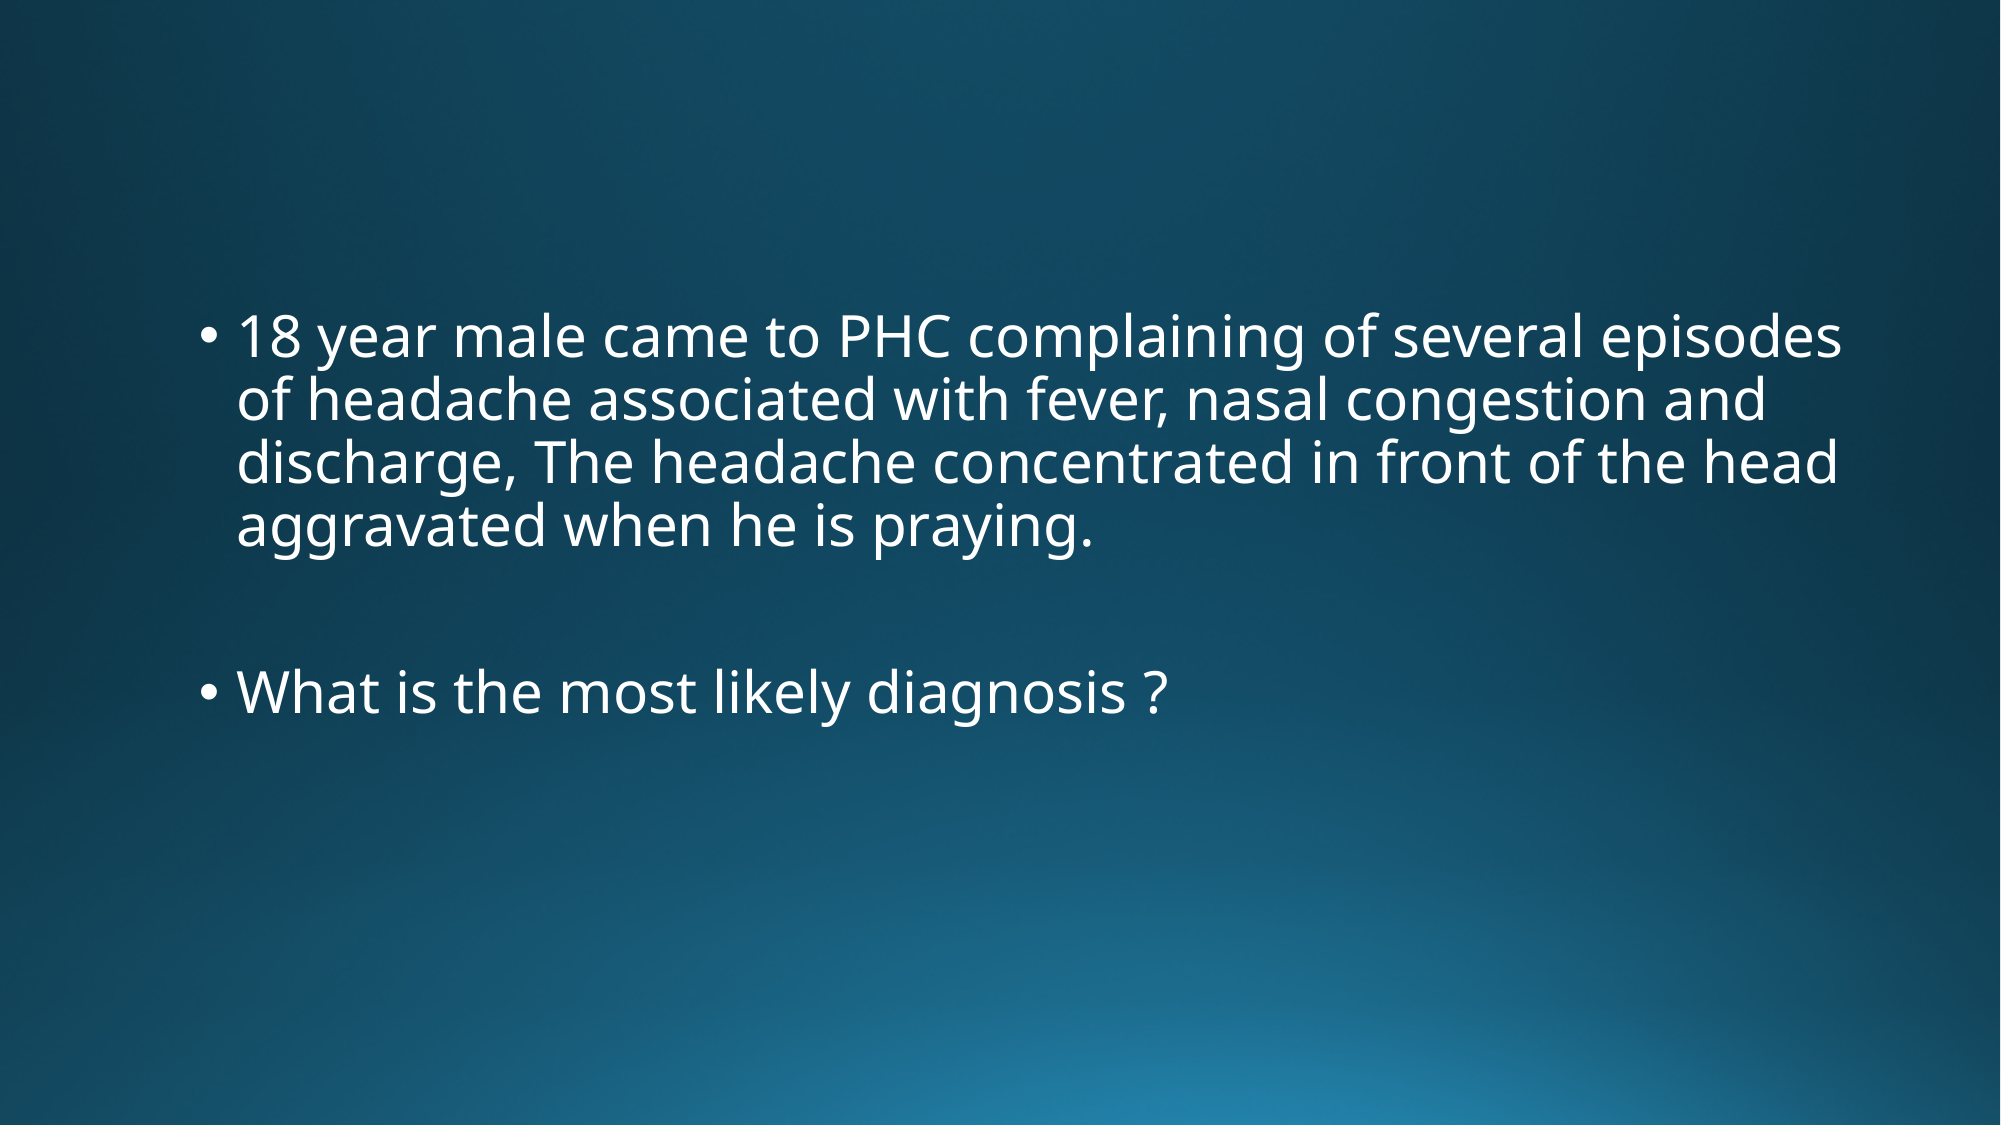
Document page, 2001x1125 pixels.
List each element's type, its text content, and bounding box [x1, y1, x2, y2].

picture [0, 0, 2001, 1125]
list 18 year male came to PHC complaining of several episodes of headache associated with fever, nasal congestion and discharge, The headache concentrated in front of the head aggravated when he is praying. What is the most likely diagnosis ? [183, 299, 1863, 1014]
